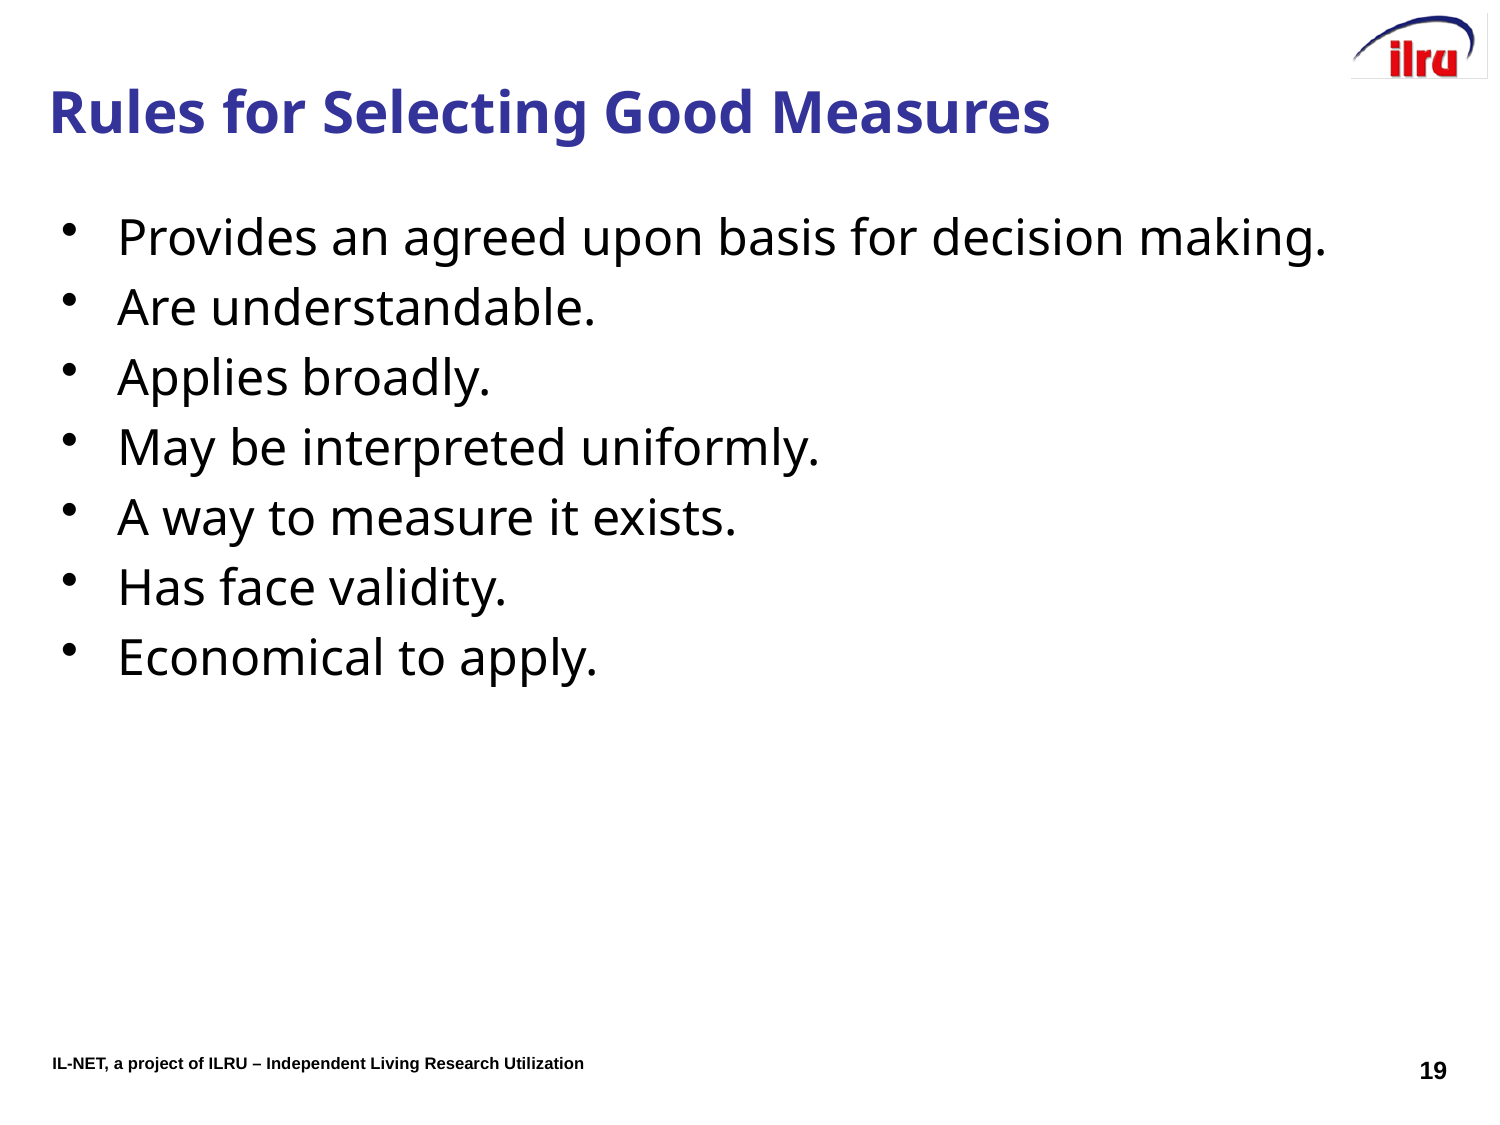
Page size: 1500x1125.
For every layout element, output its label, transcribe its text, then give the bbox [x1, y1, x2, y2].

title Rules for Selecting Good Measures [37, 44, 1301, 176]
slide_number 19 [1074, 1047, 1463, 1088]
picture [1350, 12, 1488, 79]
list Provides an agreed upon basis for decision making. Are understandable. Applies broadly. May be interpreted uniformly. A way to measure it exists. Has face validity. Economical to apply. [49, 199, 1463, 1026]
